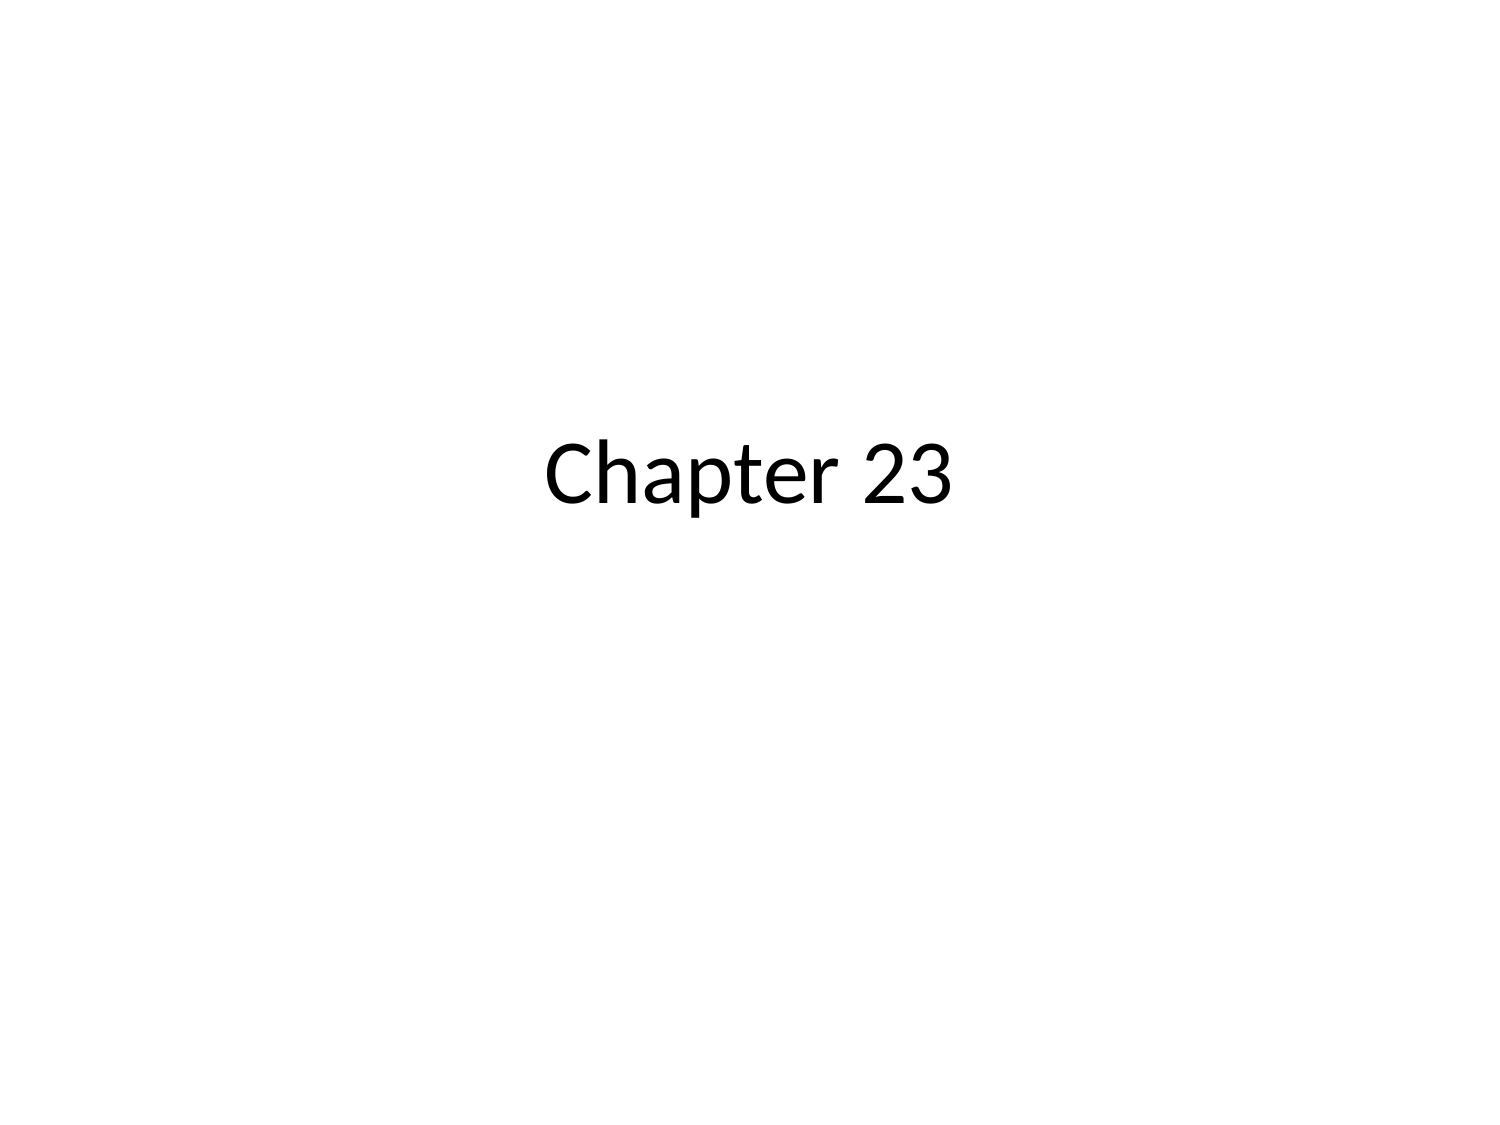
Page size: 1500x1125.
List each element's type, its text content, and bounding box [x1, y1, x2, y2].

title Chapter 23 [112, 346, 1388, 588]
